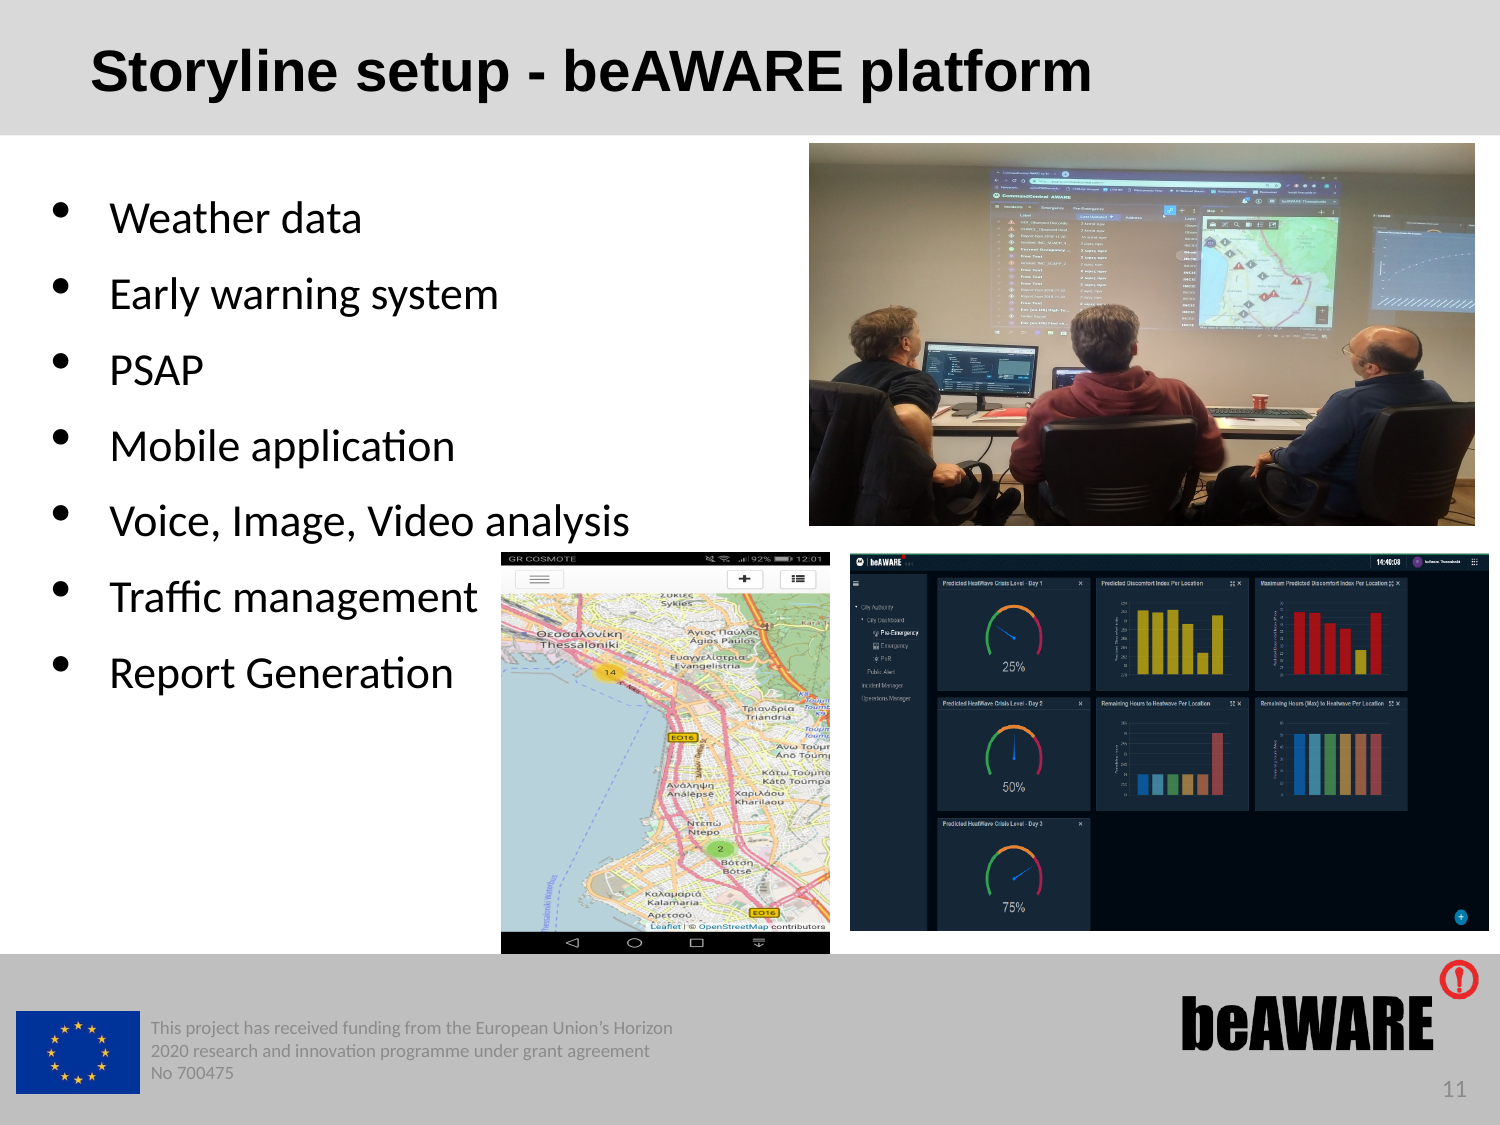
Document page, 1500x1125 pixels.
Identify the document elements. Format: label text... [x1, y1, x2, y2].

picture [501, 551, 830, 955]
footer This project has received funding from the European Union’s Horizon 2020 research and innovation programme under grant agreement No 700475 [135, 1025, 691, 1094]
picture [1175, 957, 1483, 1059]
slide_number 11 [1421, 1057, 1483, 1118]
text_box Weather data Early warning system PSAP Mobile application Voice, Image, Video analysis Traffic management Report Generation [38, 172, 1483, 705]
picture [808, 143, 1475, 526]
picture [850, 551, 1489, 931]
picture [16, 1011, 140, 1094]
title Storyline setup - beAWARE platform [75, 27, 1425, 108]
